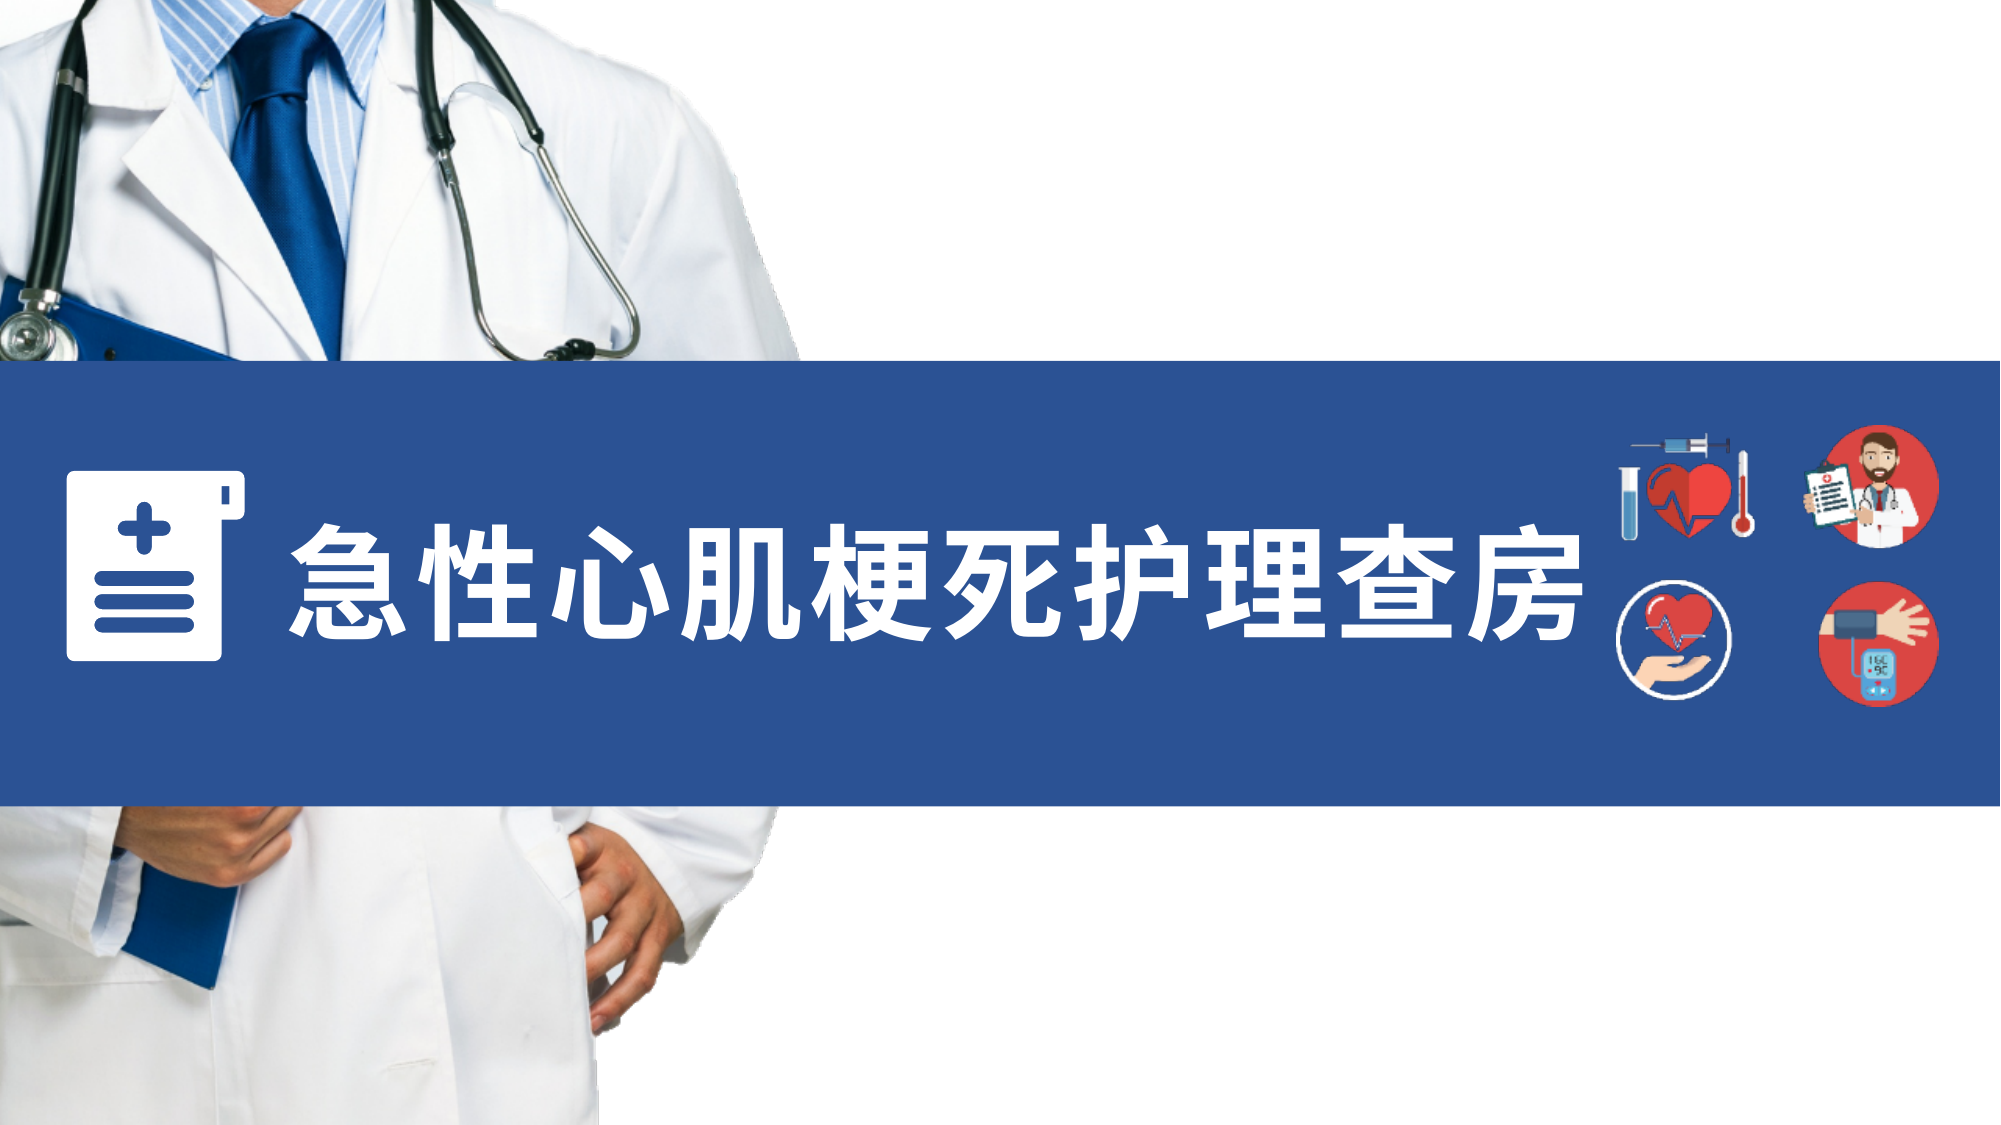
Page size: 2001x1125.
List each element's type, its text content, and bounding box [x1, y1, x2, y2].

picture [0, 0, 894, 1125]
text_box 急性心肌梗死护理查房 [894, 452, 1607, 663]
text_box [894, 360, 2000, 807]
picture [1616, 425, 1939, 707]
